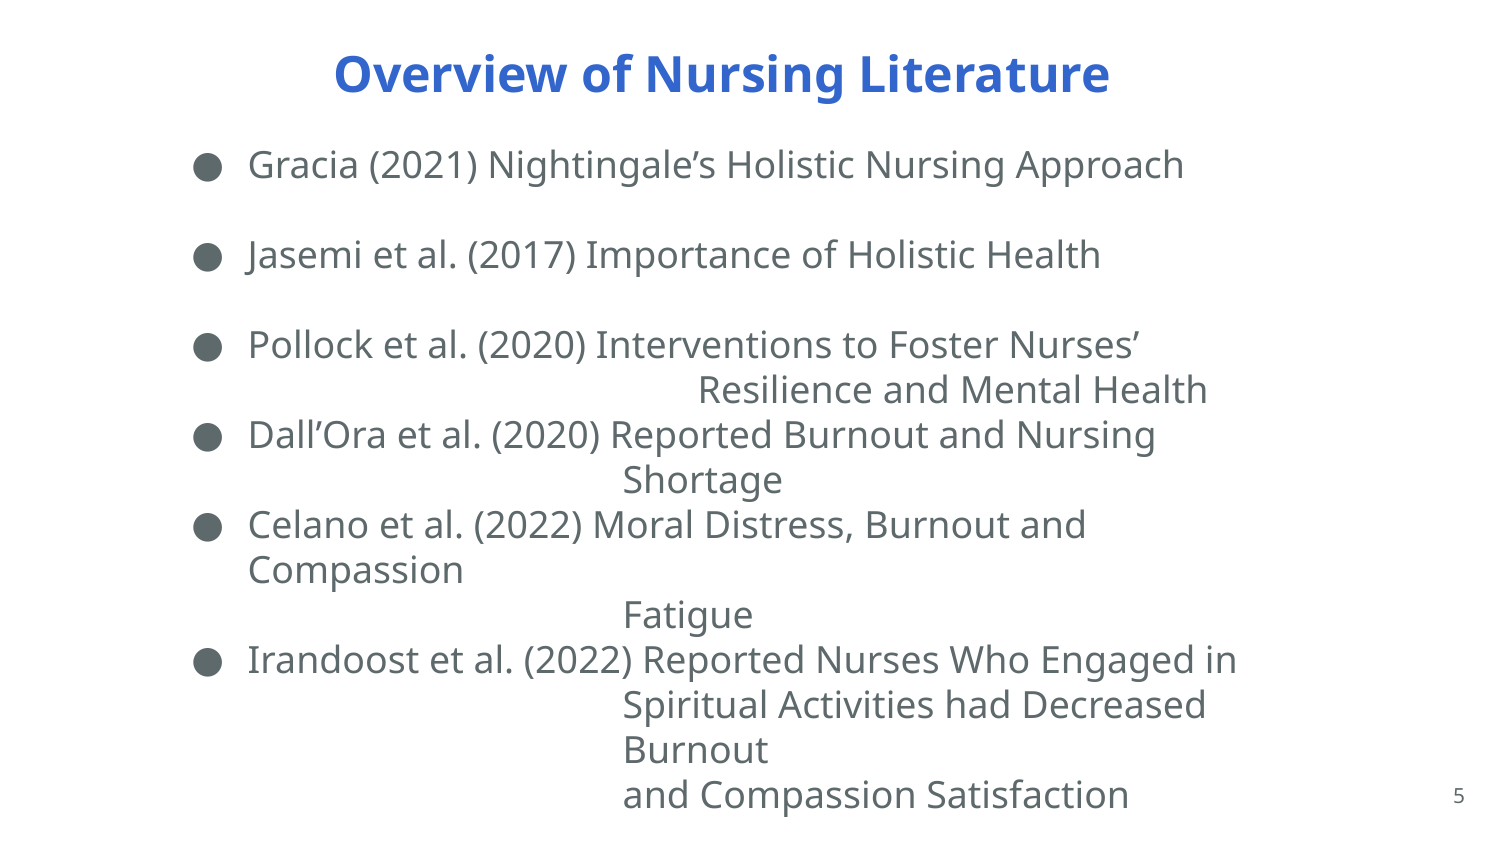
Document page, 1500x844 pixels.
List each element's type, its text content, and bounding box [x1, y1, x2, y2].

subtitle Gracia (2021) Nightingale’s Holistic Nursing Approach Jasemi et al. (2017) Importance of Holistic Health Pollock et al. (2020) Interventions to Foster Nurses’ Resilience and Mental Health Dall’Ora et al. (2020) Reported Burnout and Nursing Shortage Celano et al. (2022) Moral Distress, Burnout and Compassion Fatigue Irandoost et al. (2022) Reported Nurses Who Engaged in Spiritual Activities had Decreased Burnout and Compassion Satisfaction [157, 125, 1320, 731]
slide_number 5 [1389, 764, 1480, 830]
title Overview of Nursing Literature [23, 35, 1422, 118]
